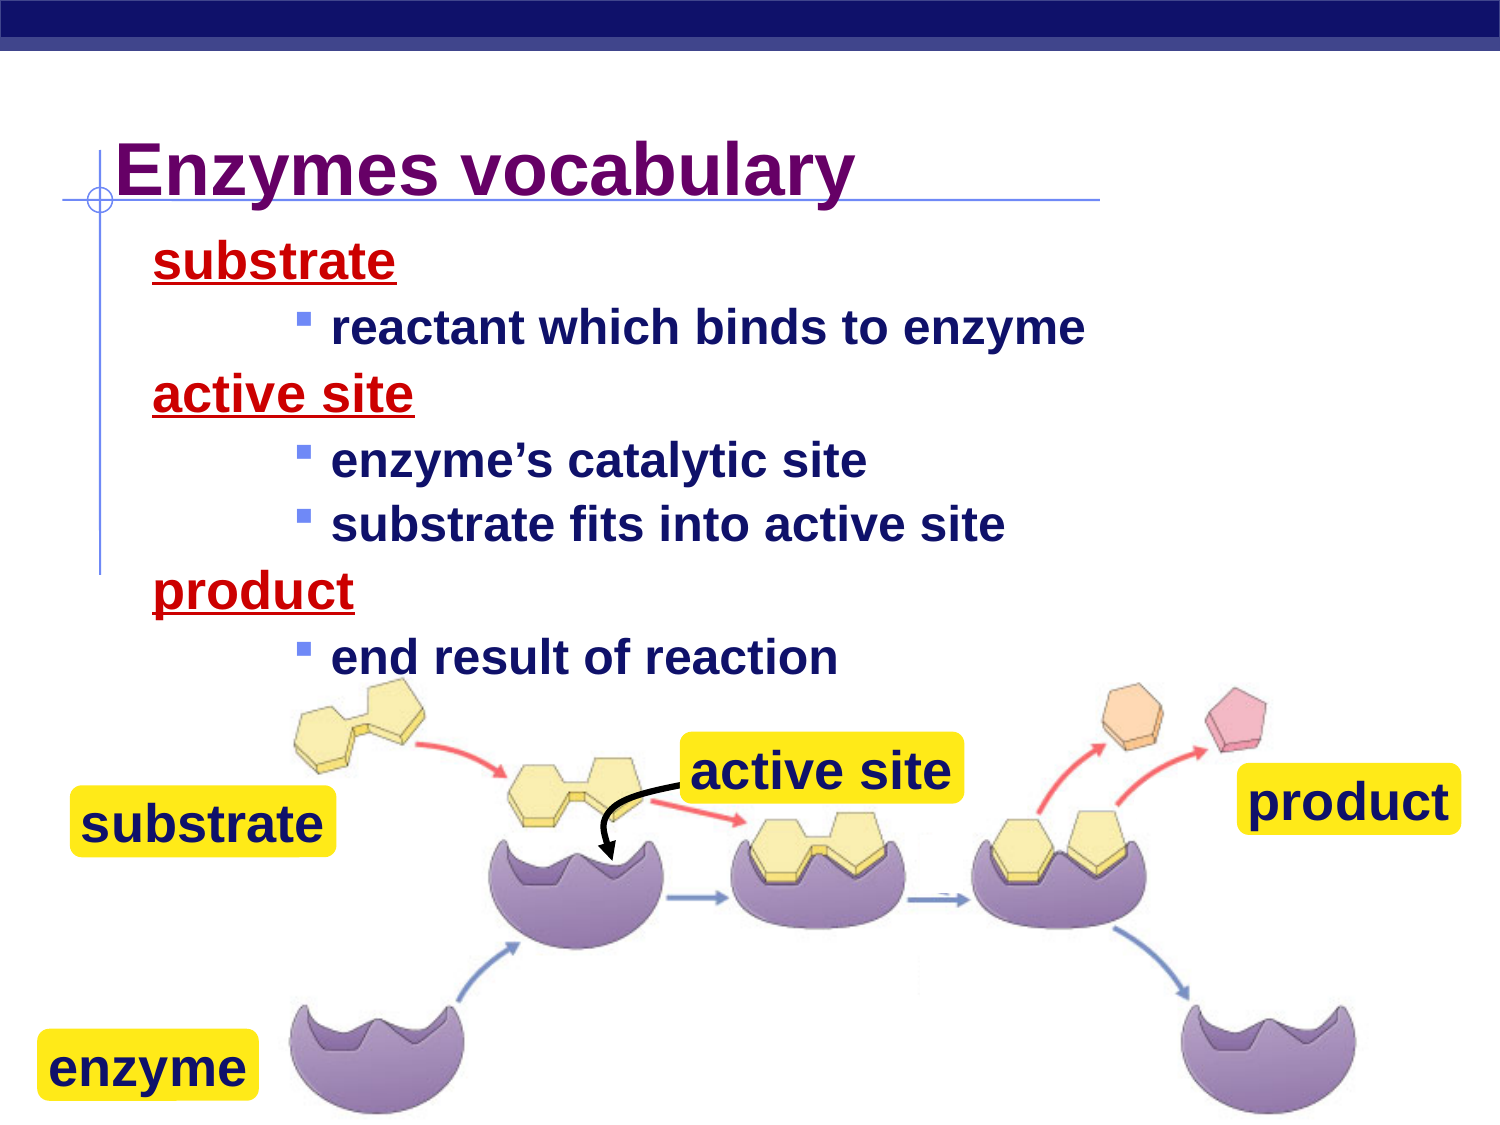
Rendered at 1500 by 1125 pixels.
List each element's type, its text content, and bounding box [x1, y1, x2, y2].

list substrate reactant which binds to enzyme active site enzyme’s catalytic site substrate fits into active site product end result of reaction [137, 224, 1475, 799]
title Enzymes vocabulary [99, 112, 1450, 238]
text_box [277, 662, 1369, 1125]
text_box enzyme [37, 1028, 259, 1101]
text_box substrate [69, 785, 272, 858]
text_box product [1374, 762, 1462, 835]
